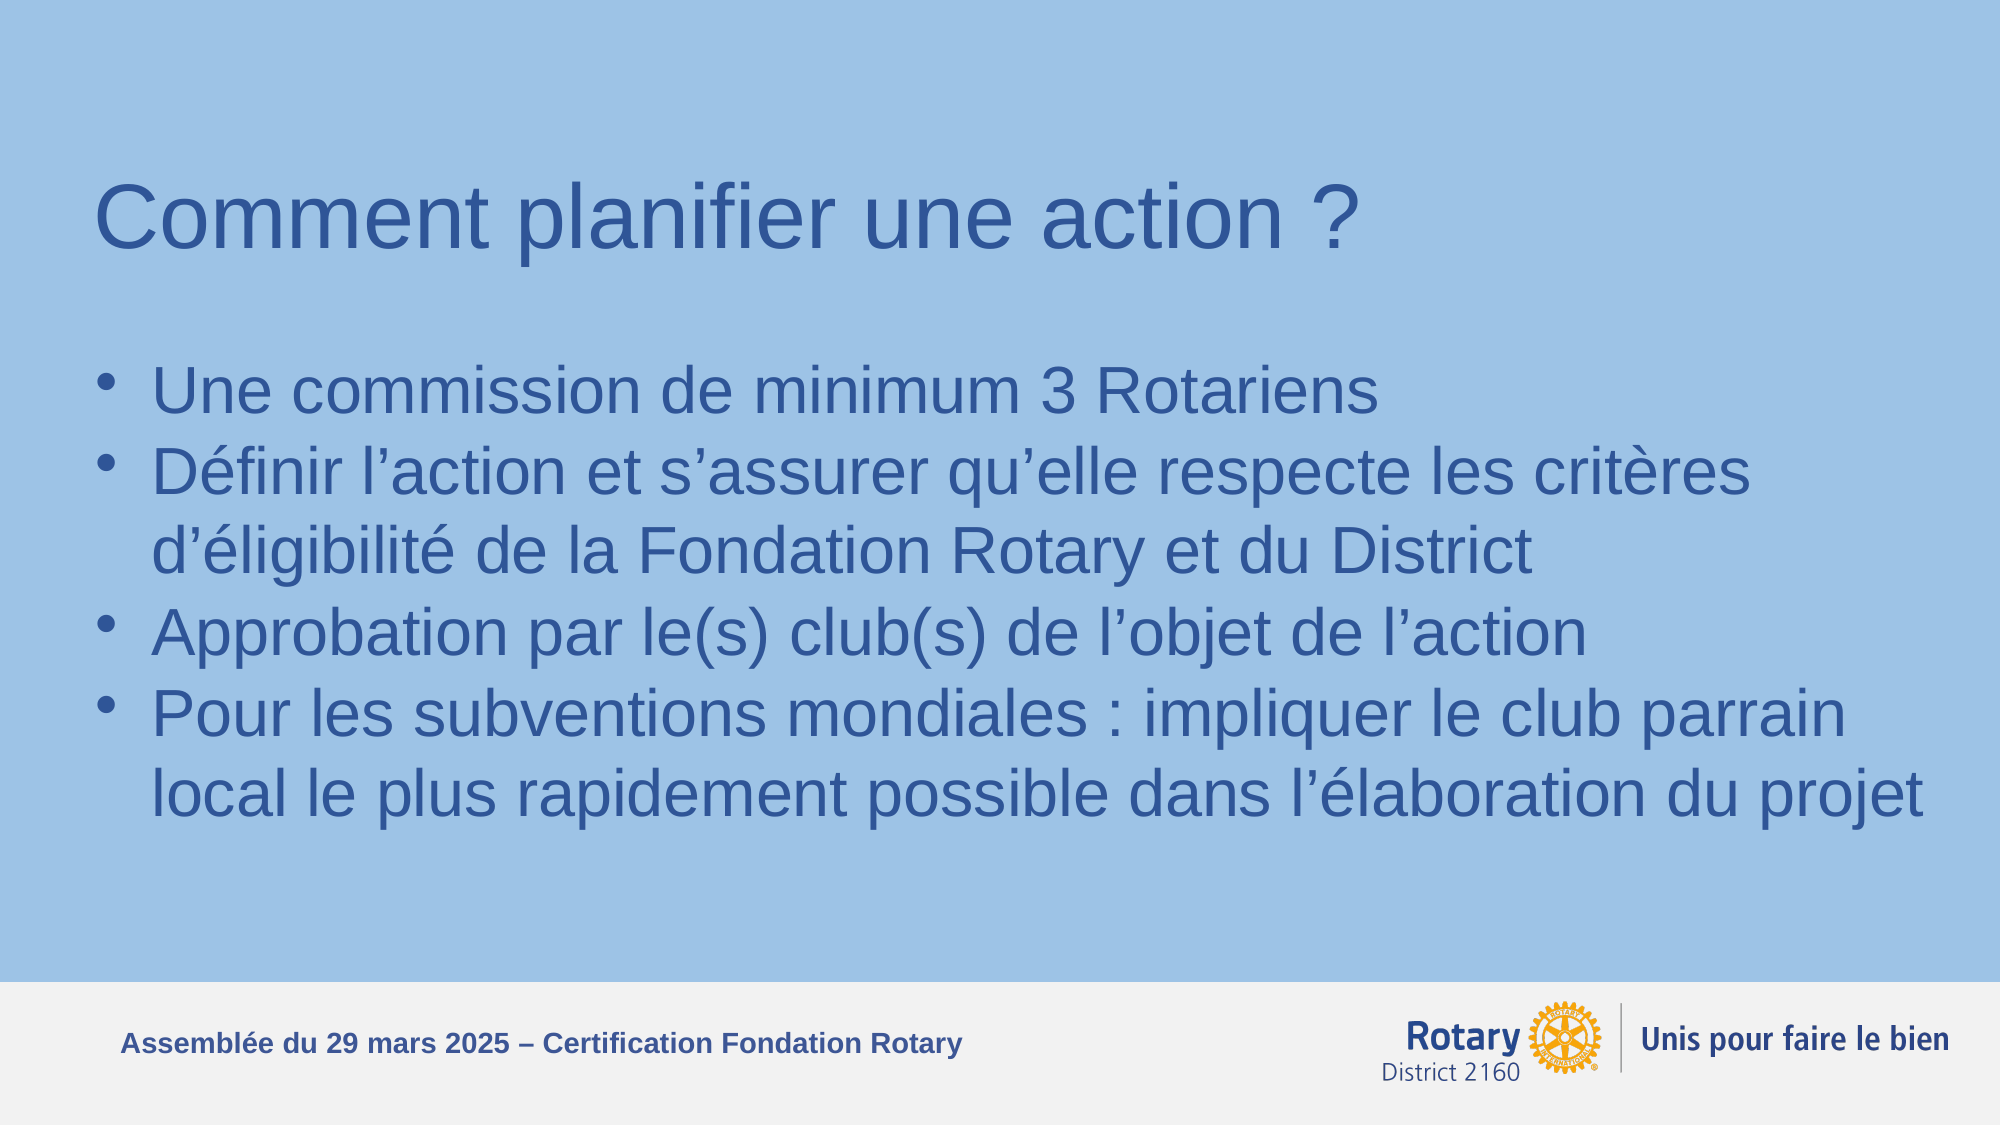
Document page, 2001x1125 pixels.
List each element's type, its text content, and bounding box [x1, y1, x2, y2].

picture [1359, 982, 1963, 1104]
text_box Comment planifier une action ? Une commission de minimum 3 Rotariens Définir l’action et s’assurer qu’elle respecte les critères d’éligibilité de la Fondation Rotary et du District Approbation par le(s) club(s) de l’objet de l’action Pour les subventions mondiales : impliquer le club parrain local le plus rapidement possible dans l’élaboration du projet [93, 154, 1980, 832]
